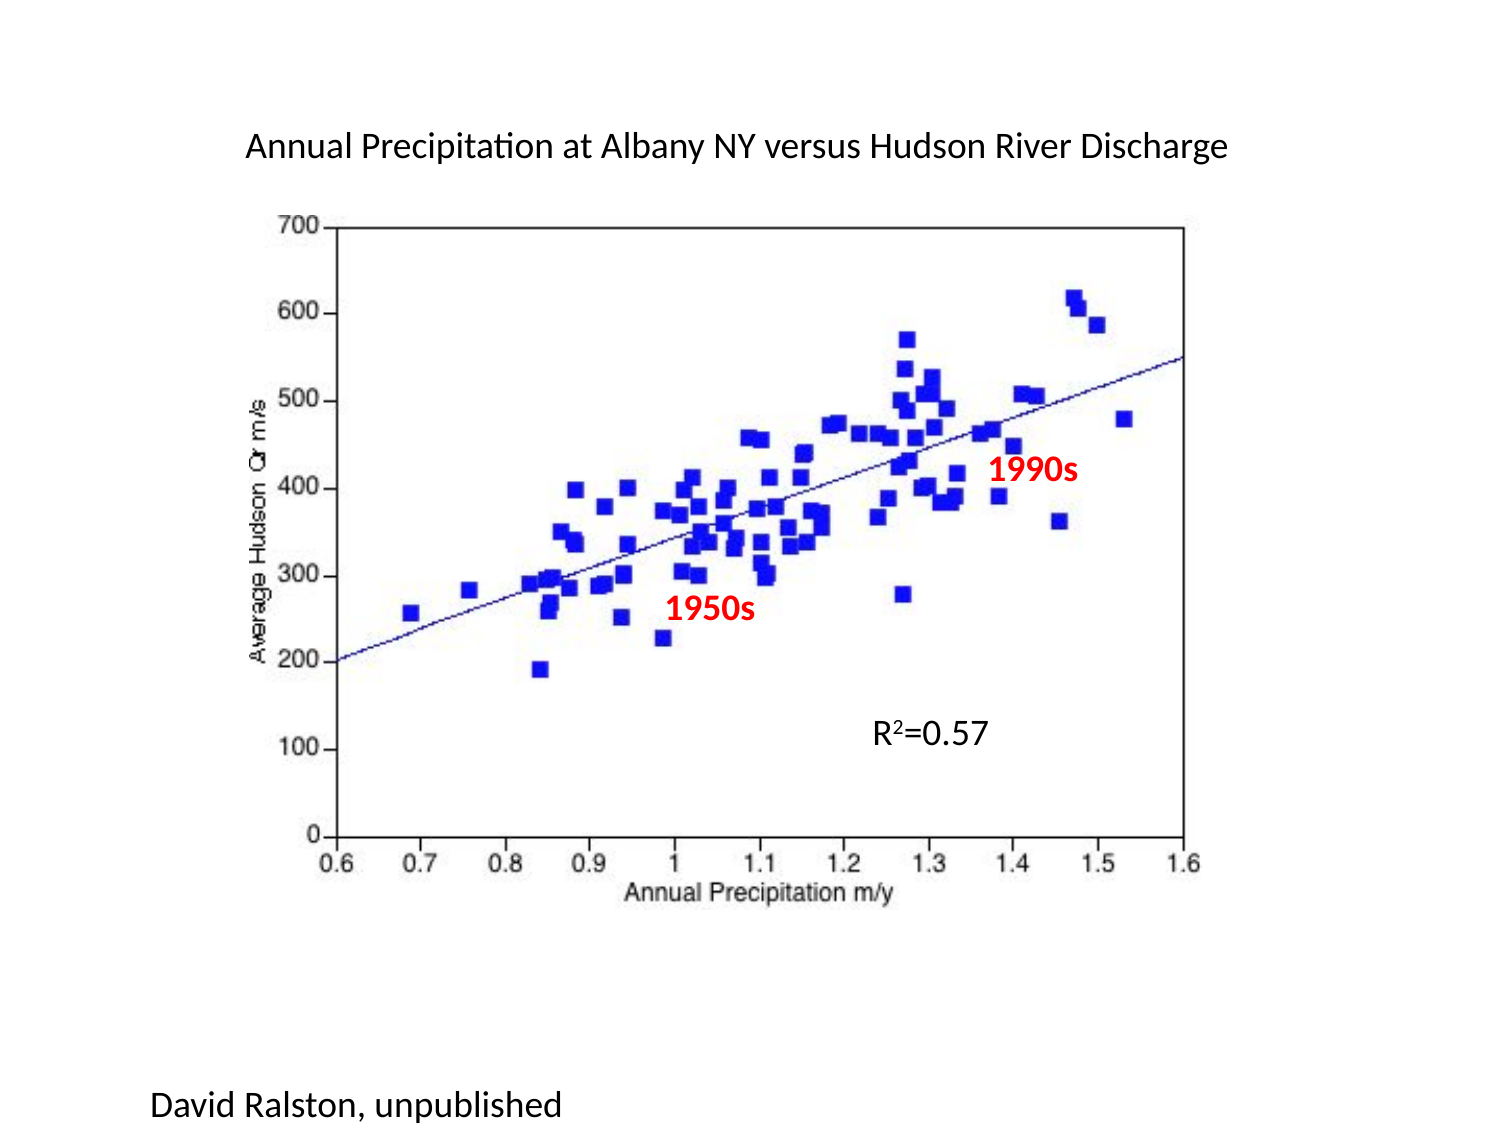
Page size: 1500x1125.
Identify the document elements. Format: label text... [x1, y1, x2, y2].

text_box Annual Precipitation at Albany NY versus Hudson River Discharge [230, 113, 1280, 174]
picture [249, 215, 1202, 910]
text_box David Ralston, unpublished [135, 1072, 579, 1125]
